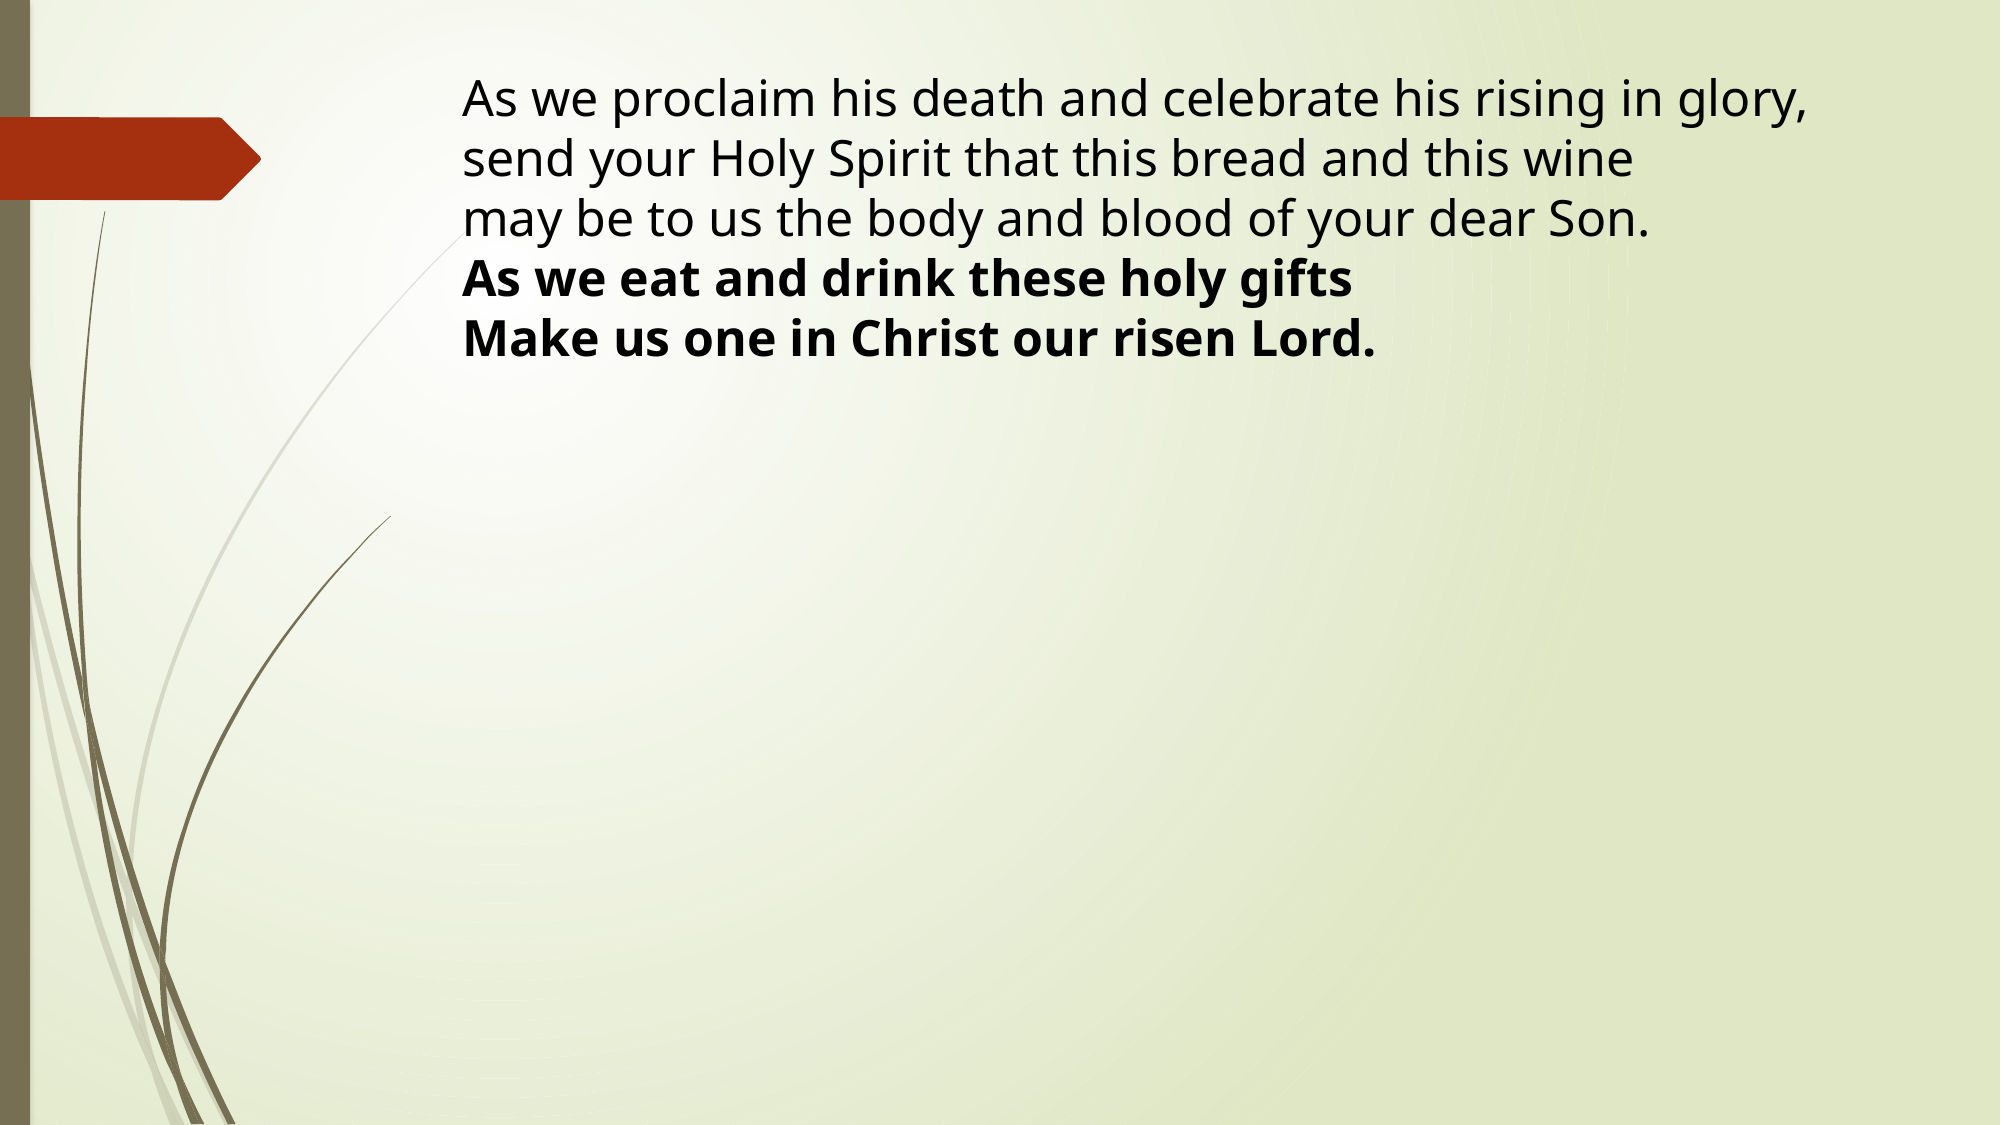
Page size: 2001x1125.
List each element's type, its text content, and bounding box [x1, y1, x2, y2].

text_box As we proclaim his death and celebrate his rising in glory, send your Holy Spirit that this bread and this wine may be to us the body and blood of your dear Son. As we eat and drink these holy gifts Make us one in Christ our risen Lord. [297, 59, 1841, 615]
